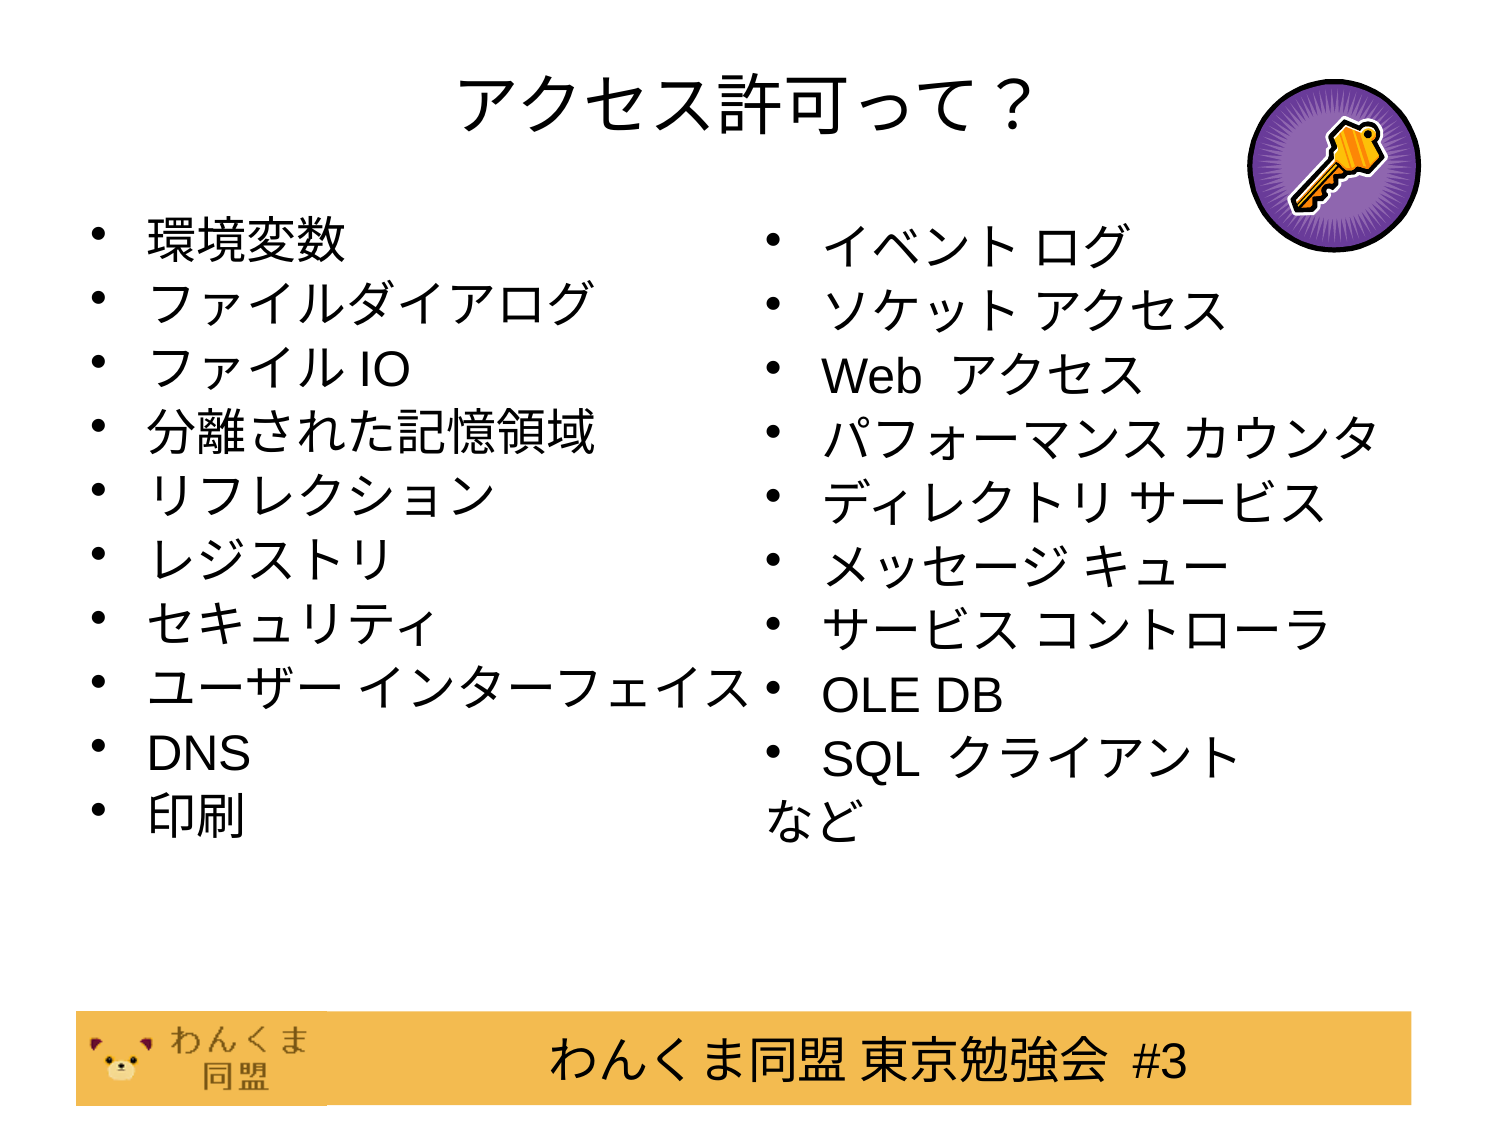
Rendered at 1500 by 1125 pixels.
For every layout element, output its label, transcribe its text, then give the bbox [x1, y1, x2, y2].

text_box イベント ログ ソケット アクセス Web アクセス パフォーマンス カウンタ ディレクトリ サービス メッセージ キュー サービス コントローラ OLE DB SQL クライアント など [750, 214, 1427, 1047]
list 環境変数 ファイルダイアログ ファイルIO 分離された記憶領域 リフレクション レジストリ セキュリティ ユーザー インターフェイス DNS 印刷 [74, 207, 1240, 1041]
title アクセス許可って？ [74, 44, 1426, 162]
picture [76, 1041, 324, 1106]
picture [1245, 77, 1423, 254]
